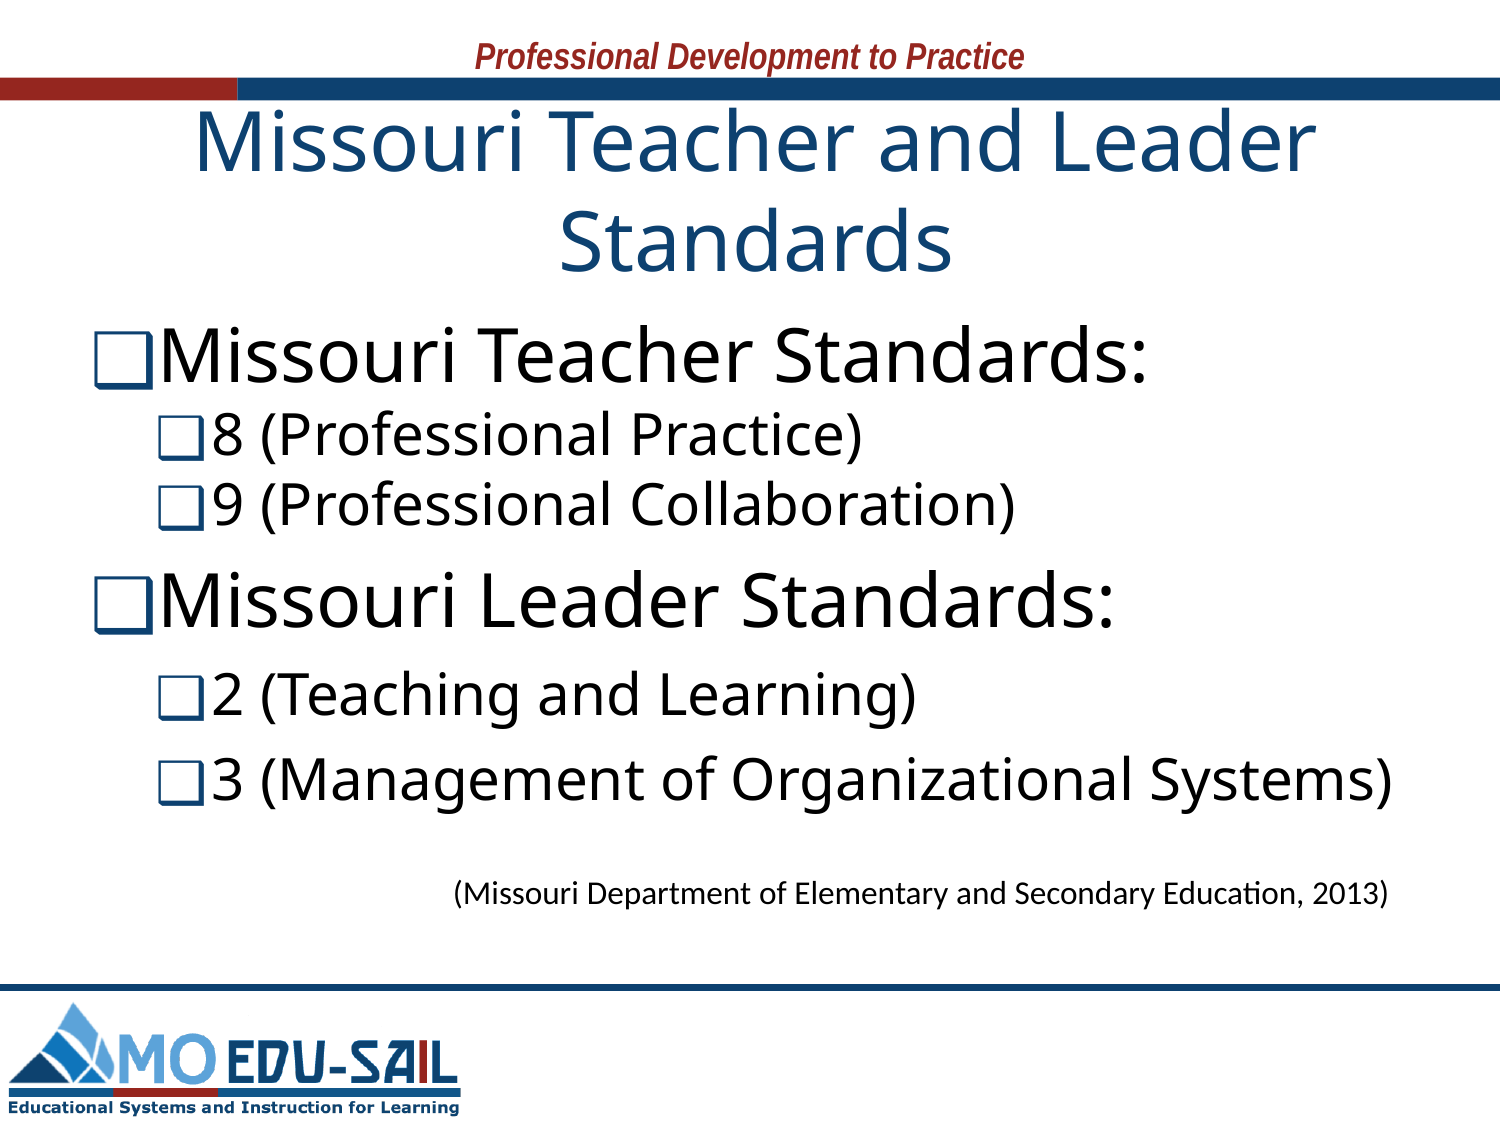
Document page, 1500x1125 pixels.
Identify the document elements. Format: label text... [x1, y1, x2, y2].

picture [8, 997, 475, 1120]
text_box (Missouri Department of Elementary and Secondary Education, 2013) [438, 864, 1425, 919]
title Missouri Teacher and Leader Standards [37, 98, 1475, 279]
list Missouri Teacher Standards: 8 (Professional Practice) 9 (Professional Collaboration) Missouri Leader Standards: 2 (Teaching and Learning) 3 (Management of Organizational Systems) [75, 299, 1425, 950]
